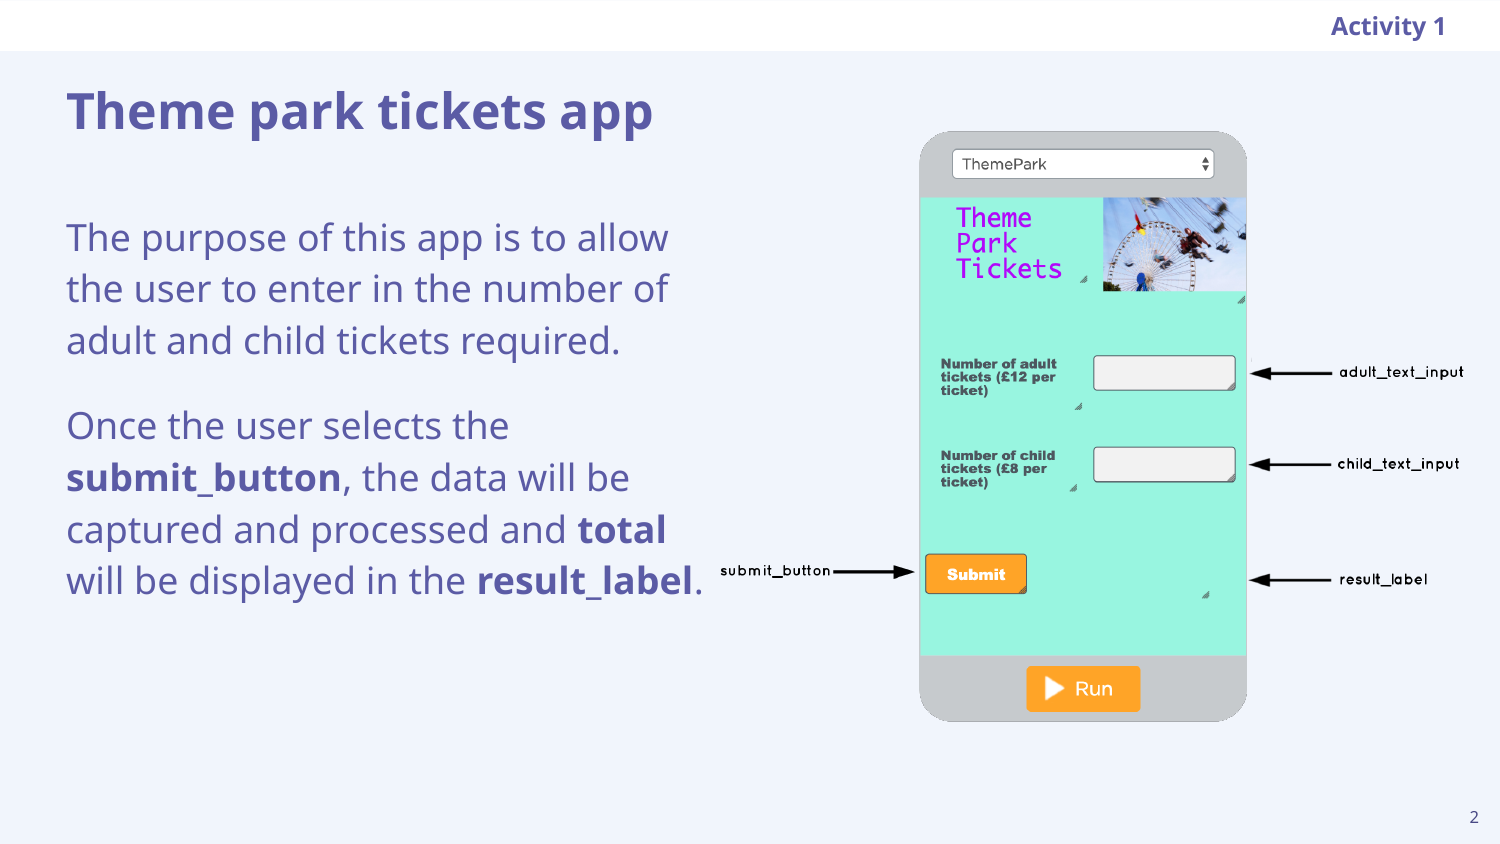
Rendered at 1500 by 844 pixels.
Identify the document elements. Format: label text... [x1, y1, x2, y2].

title Theme park tickets app [51, 52, 1449, 167]
slide_number ‹#› [1448, 792, 1500, 844]
list The purpose of this app is to allow the user to enter in the number of adult and child tickets required. Once the user selects the submit_button, the data will be captured and processed and total will be displayed in the result_label. [51, 191, 723, 793]
subtitle Activity 1 [862, 0, 1448, 52]
picture [678, 129, 1492, 731]
